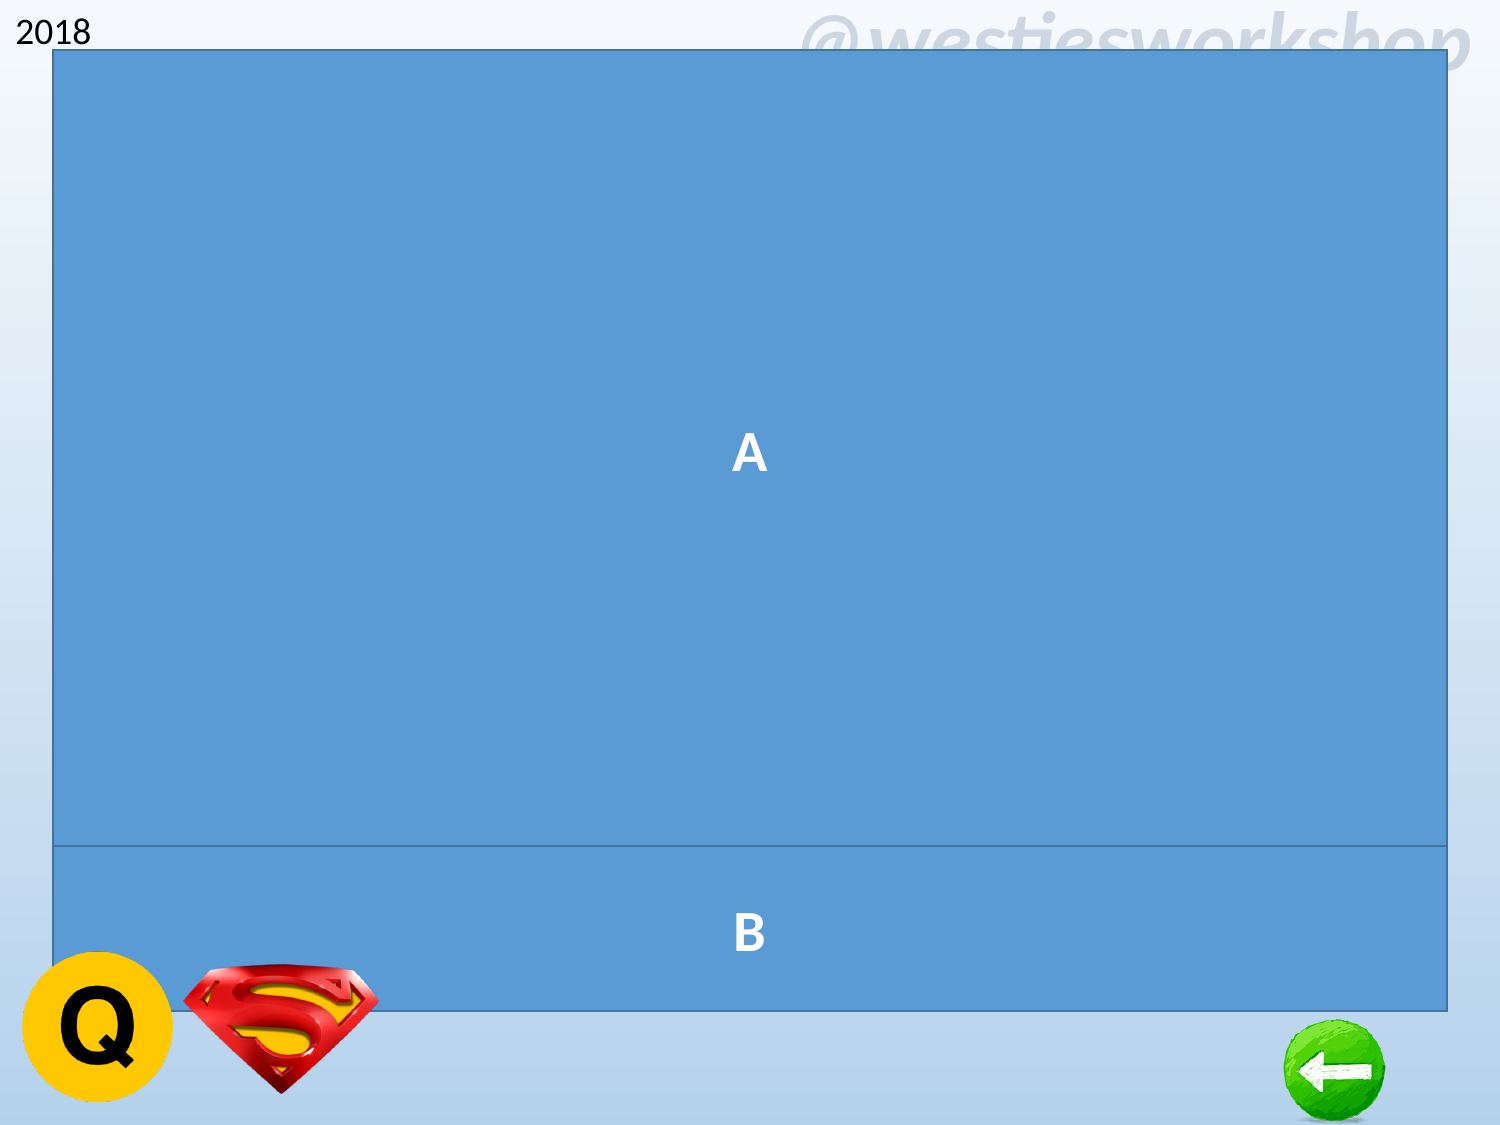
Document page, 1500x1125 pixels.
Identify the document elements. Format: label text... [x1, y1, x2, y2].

picture [0, 58, 1447, 1125]
text_box A [107, 49, 1448, 847]
text_box 2018 [0, 0, 107, 60]
picture [1281, 1019, 1387, 1125]
